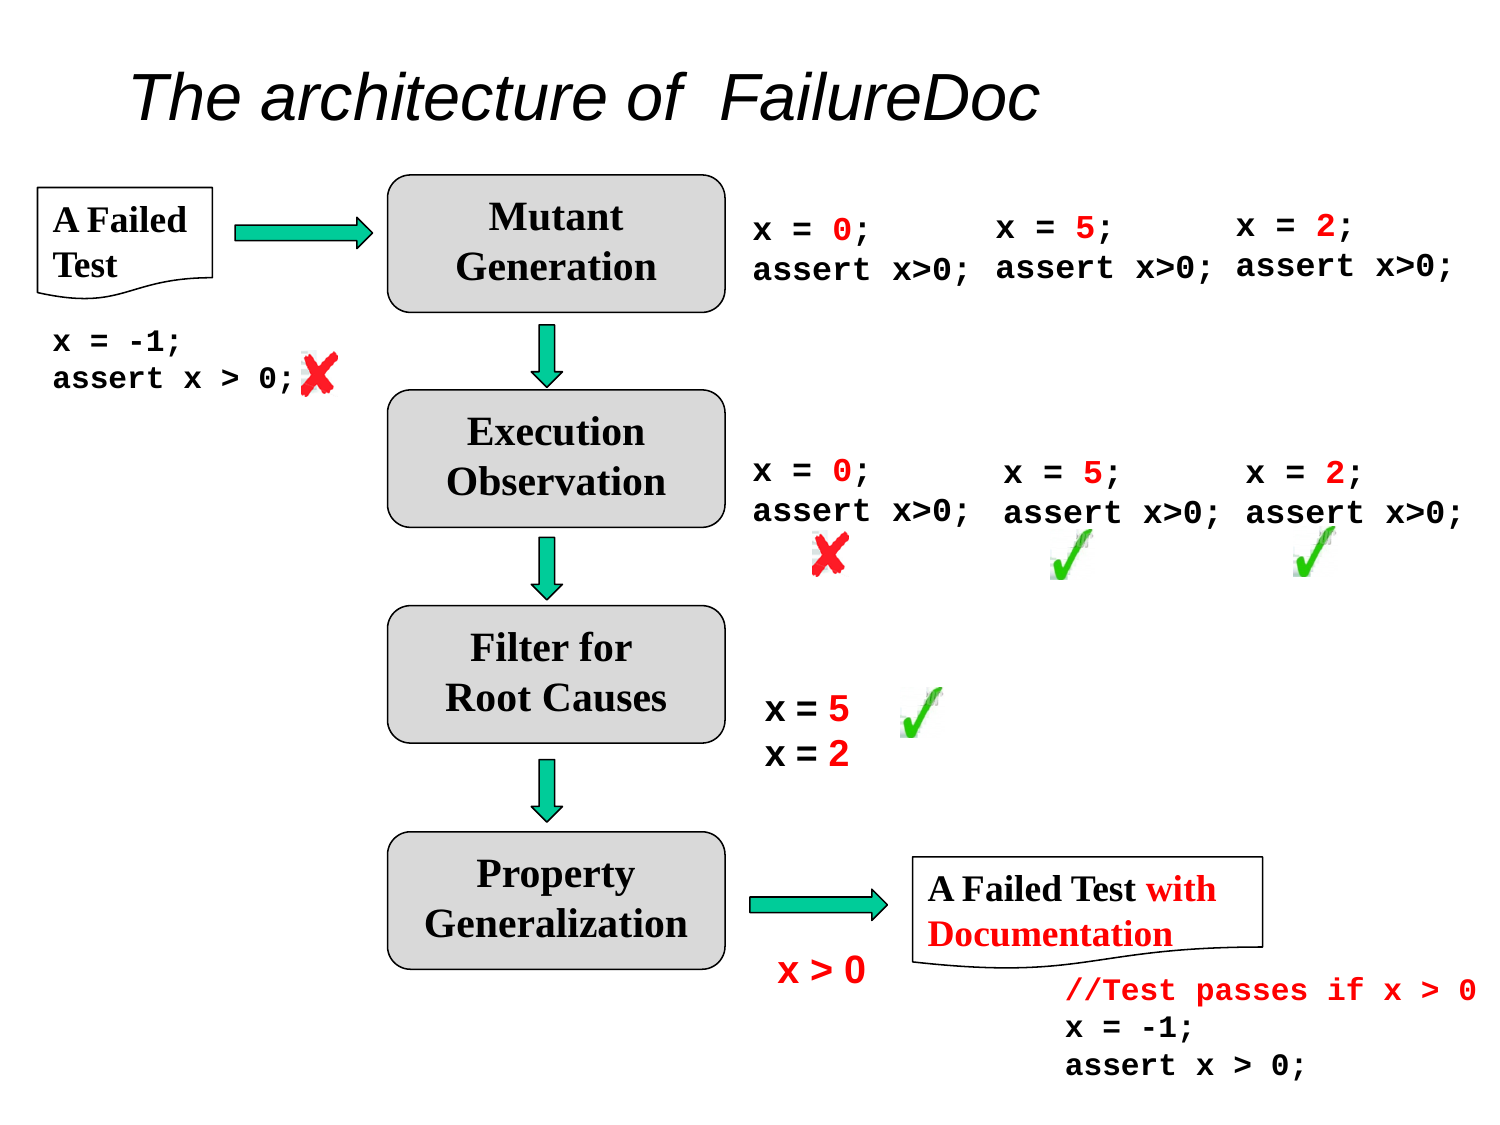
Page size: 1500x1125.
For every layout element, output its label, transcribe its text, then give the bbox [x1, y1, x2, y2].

text_box [235, 217, 373, 249]
text_box Execution Observation [387, 389, 726, 528]
text_box x = 5; assert x>0; [988, 442, 1230, 538]
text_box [37, 312, 338, 404]
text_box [749, 676, 945, 783]
title The architecture of FailureDoc [112, 0, 1388, 188]
text_box [531, 324, 563, 388]
text_box x = 2; assert x>0; [1220, 196, 1496, 291]
text_box [749, 889, 888, 921]
picture [1292, 525, 1338, 577]
picture [812, 529, 849, 577]
text_box Property Generalization [387, 831, 726, 970]
text_box x = 5; assert x>0; [980, 198, 1256, 293]
text_box [531, 759, 563, 823]
text_box x > 0 [762, 936, 925, 1000]
text_box x = 0; assert x>0; [737, 199, 1013, 295]
text_box A Failed Test with Documentation [912, 856, 1263, 968]
picture [1049, 529, 1095, 580]
text_box x = 2; assert x>0; [1230, 442, 1500, 538]
text_box //Test passes if x > 0 x = -1; assert x > 0; [1031, 961, 1500, 1089]
text_box Filter for Root Causes [387, 605, 726, 744]
text_box x = 0; assert x>0; [737, 441, 1013, 536]
text_box A Failed Test [37, 187, 213, 299]
text_box [531, 537, 563, 600]
text_box Mutant Generation [387, 174, 726, 313]
